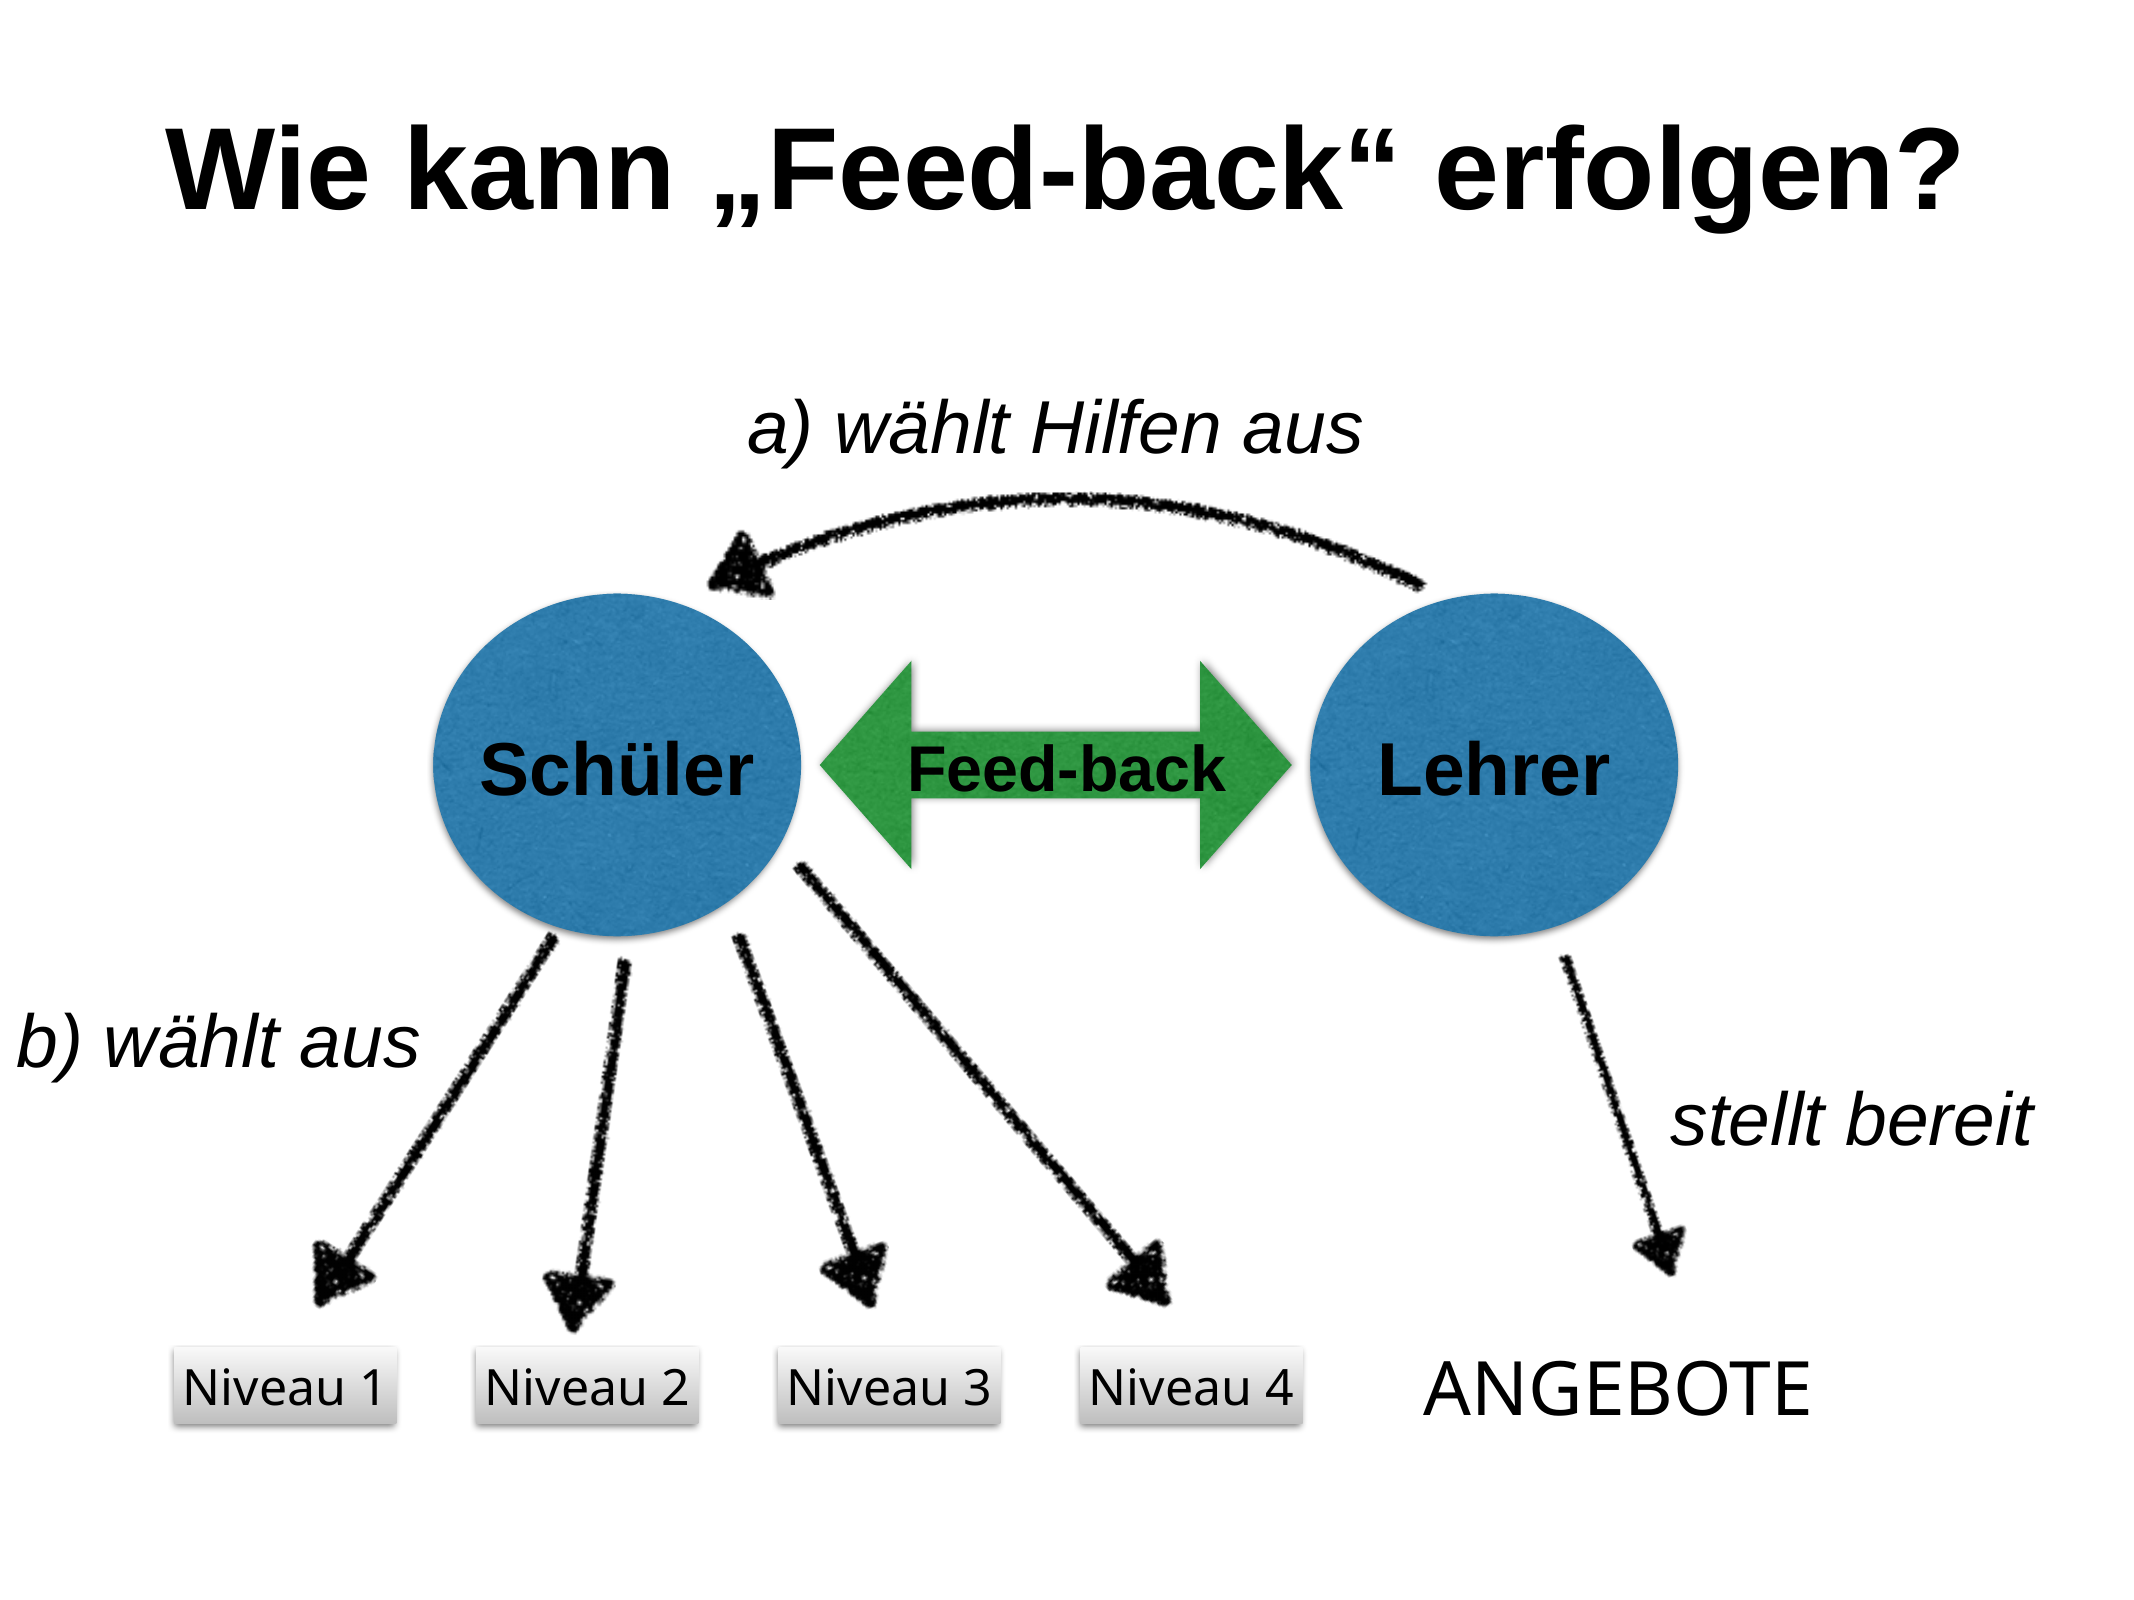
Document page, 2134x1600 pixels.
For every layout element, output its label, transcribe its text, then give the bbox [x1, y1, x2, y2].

text_box Niveau 2 [476, 1347, 699, 1424]
text_box stellt bereit [1662, 1062, 2042, 1169]
text_box [1200, 660, 1292, 870]
text_box b) wählt aus [7, 984, 430, 1091]
text_box [1310, 593, 1679, 937]
text_box Niveau 1 [174, 1347, 397, 1424]
picture [202, 833, 1281, 1348]
text_box a) wählt Hilfen aus [738, 370, 1373, 477]
text_box Niveau 4 [1080, 1347, 1303, 1424]
text_box Schüler [471, 711, 764, 819]
picture [1440, 940, 1795, 1292]
text_box ANGEBOTE [1415, 1332, 1822, 1439]
text_box Lehrer [1369, 711, 1620, 819]
text_box Niveau 3 [778, 1347, 1001, 1424]
title Wie kann „Feed-back“ erfolgen? [155, 72, 1978, 254]
text_box [433, 593, 802, 937]
text_box Feed-back [898, 718, 1235, 813]
text_box [819, 660, 912, 870]
picture [699, 491, 1434, 600]
